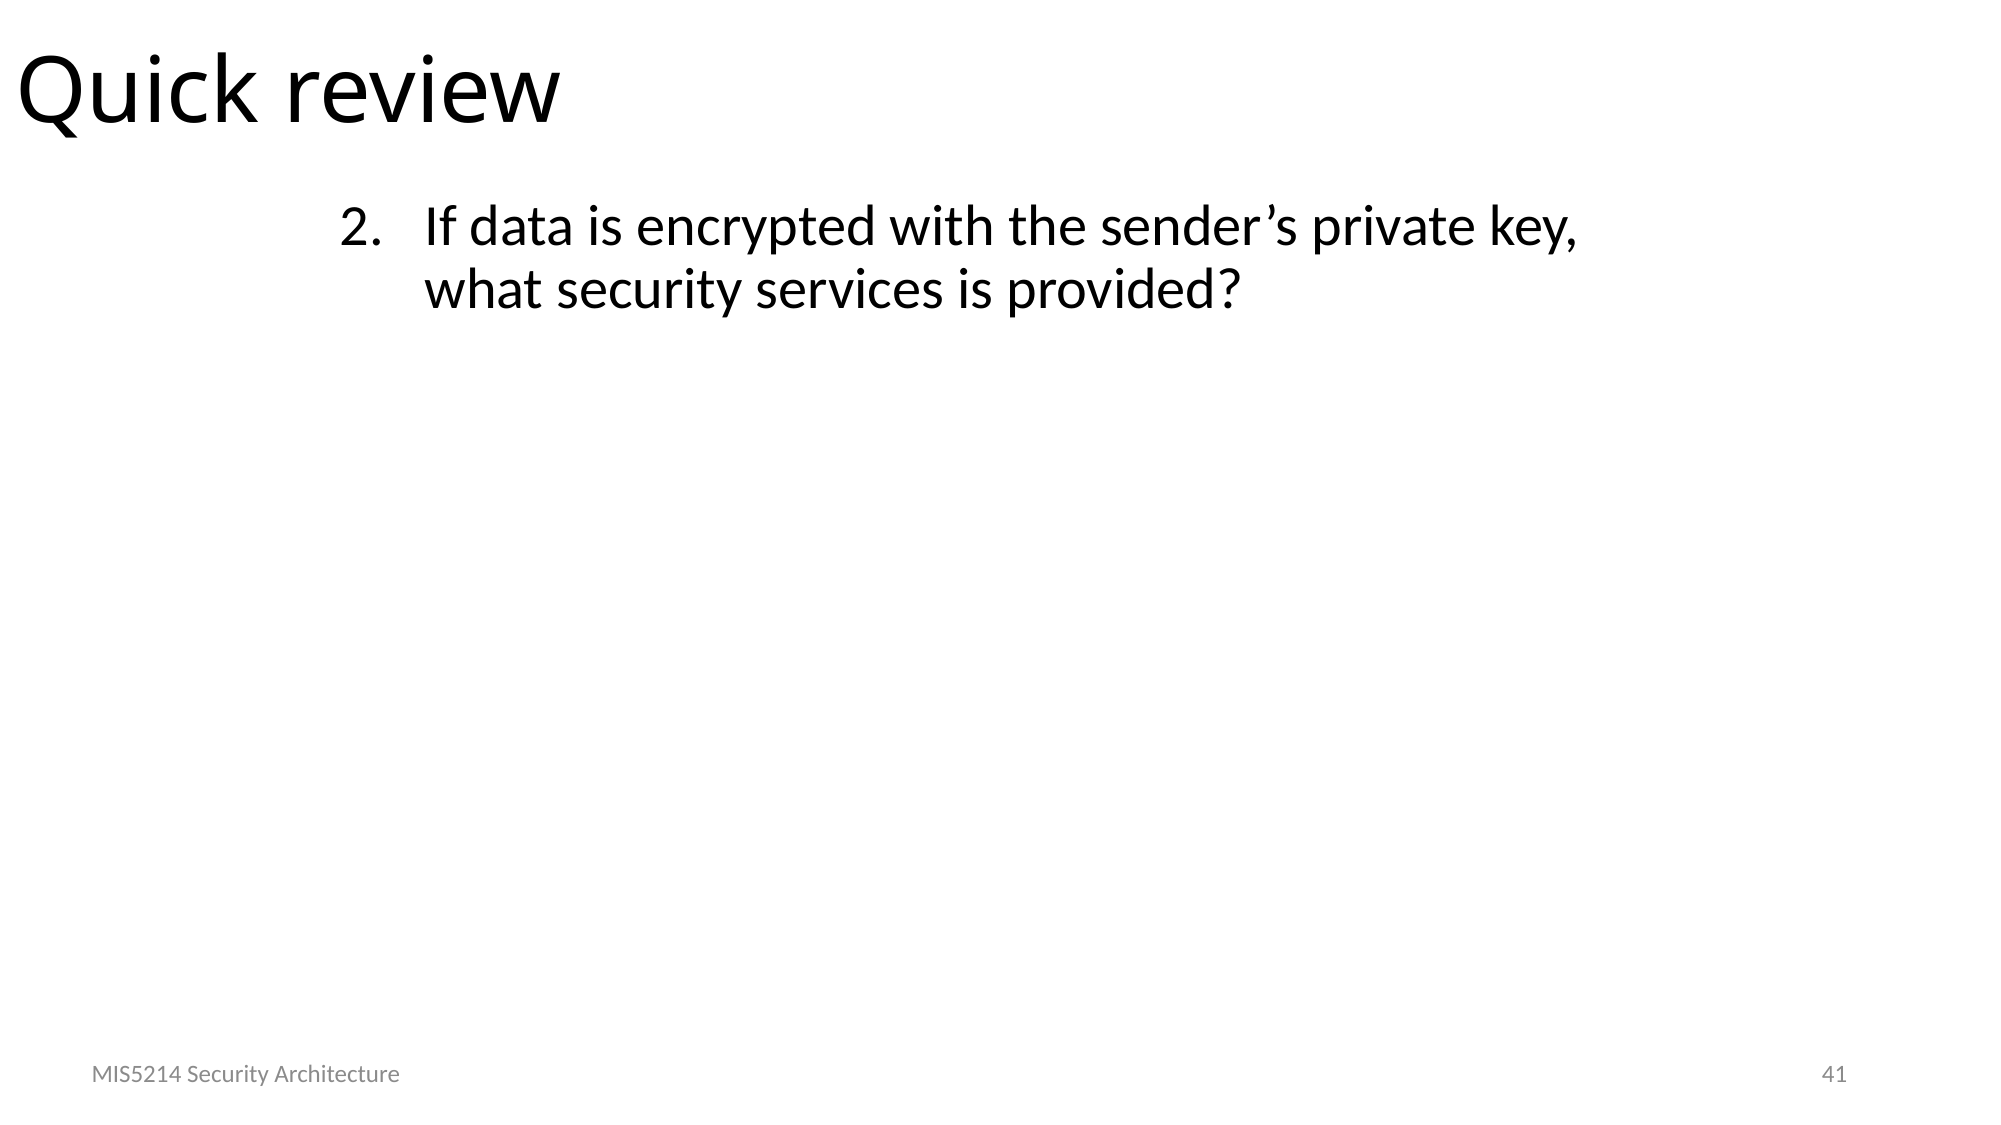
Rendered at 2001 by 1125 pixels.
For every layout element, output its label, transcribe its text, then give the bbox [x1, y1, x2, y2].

slide_number 41 [1412, 1042, 1863, 1103]
footer MIS5214 Security Architecture [76, 1042, 752, 1103]
list If data is encrypted with the sender’s private key, what security services is provided? [324, 187, 1675, 1005]
title Quick review [0, 0, 1350, 187]
